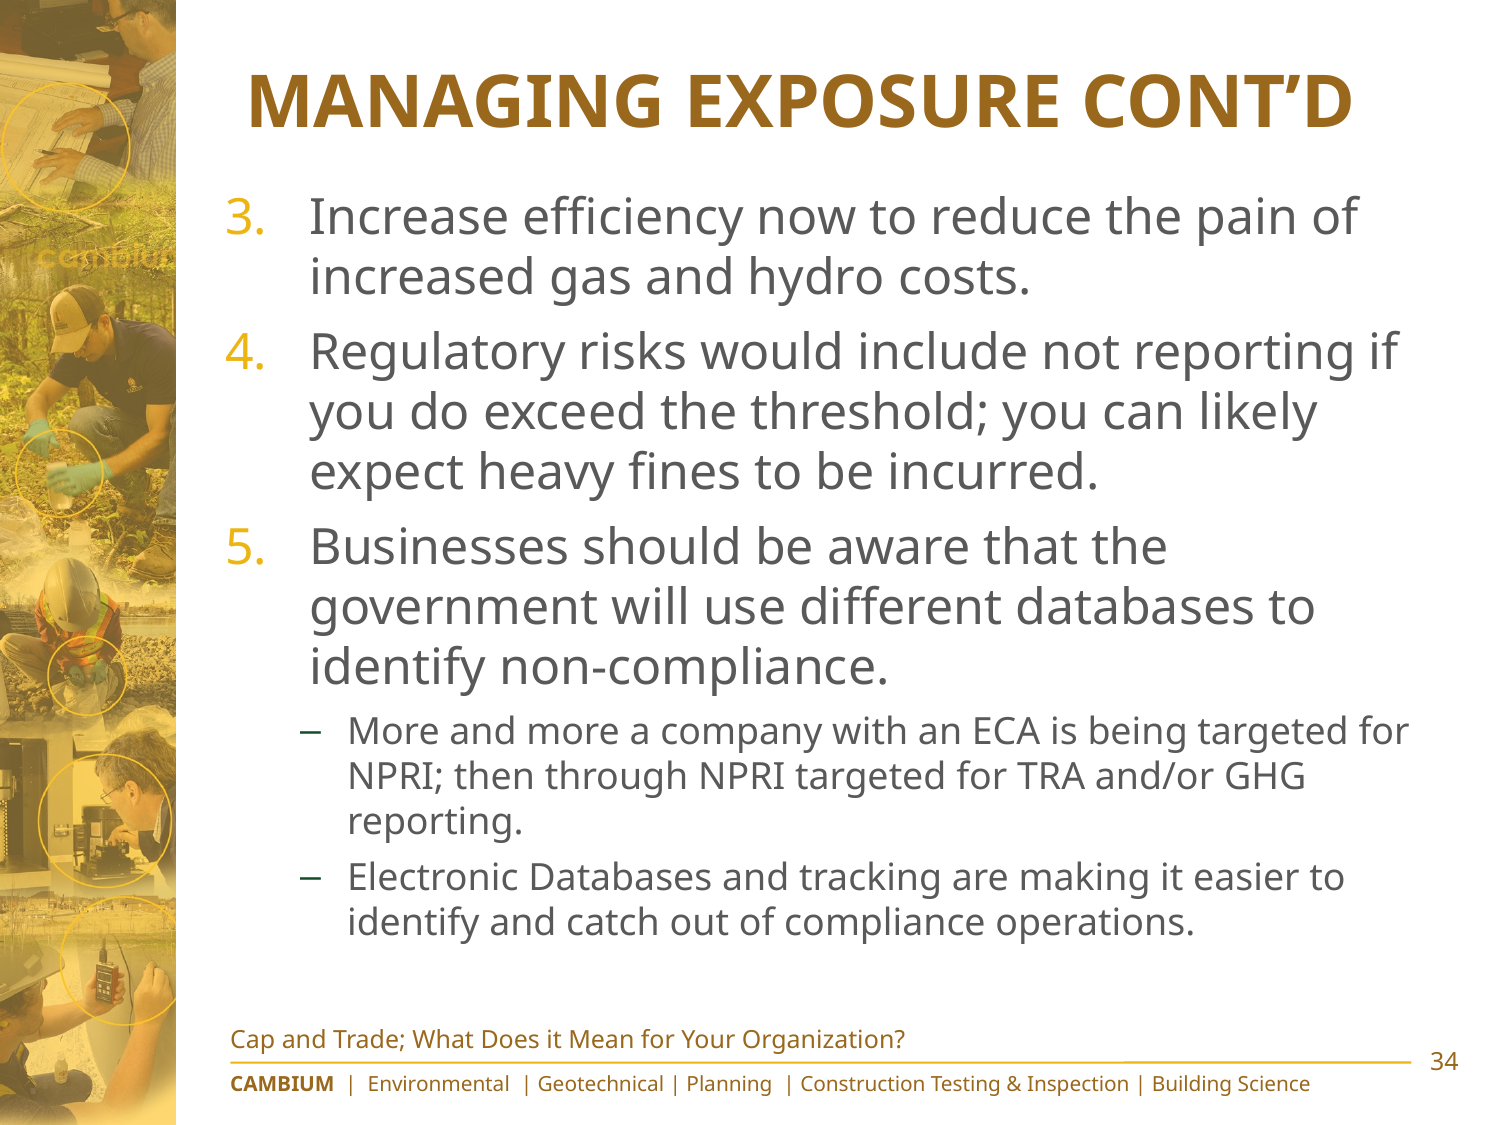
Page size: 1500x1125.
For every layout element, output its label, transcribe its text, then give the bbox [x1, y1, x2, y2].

footer Cap and Trade; What Does it Mean for Your Organization? [229, 1011, 1412, 1054]
list Increase efficiency now to reduce the pain of increased gas and hydro costs. Regulatory risks would include not reporting if you do exceed the threshold; you can likely expect heavy fines to be incurred. Businesses should be aware that the government will use different databases to identify non-compliance. More and more a company with an ECA is being targeted for NPRI; then through NPRI targeted for TRA and/or GHG reporting. Electronic Databases and tracking are making it easier to identify and catch out of compliance operations. [210, 176, 1439, 898]
title Managing Exposure Cont’d [229, 4, 1459, 193]
slide_number 34 [1411, 1044, 1459, 1081]
picture [0, 0, 176, 1125]
